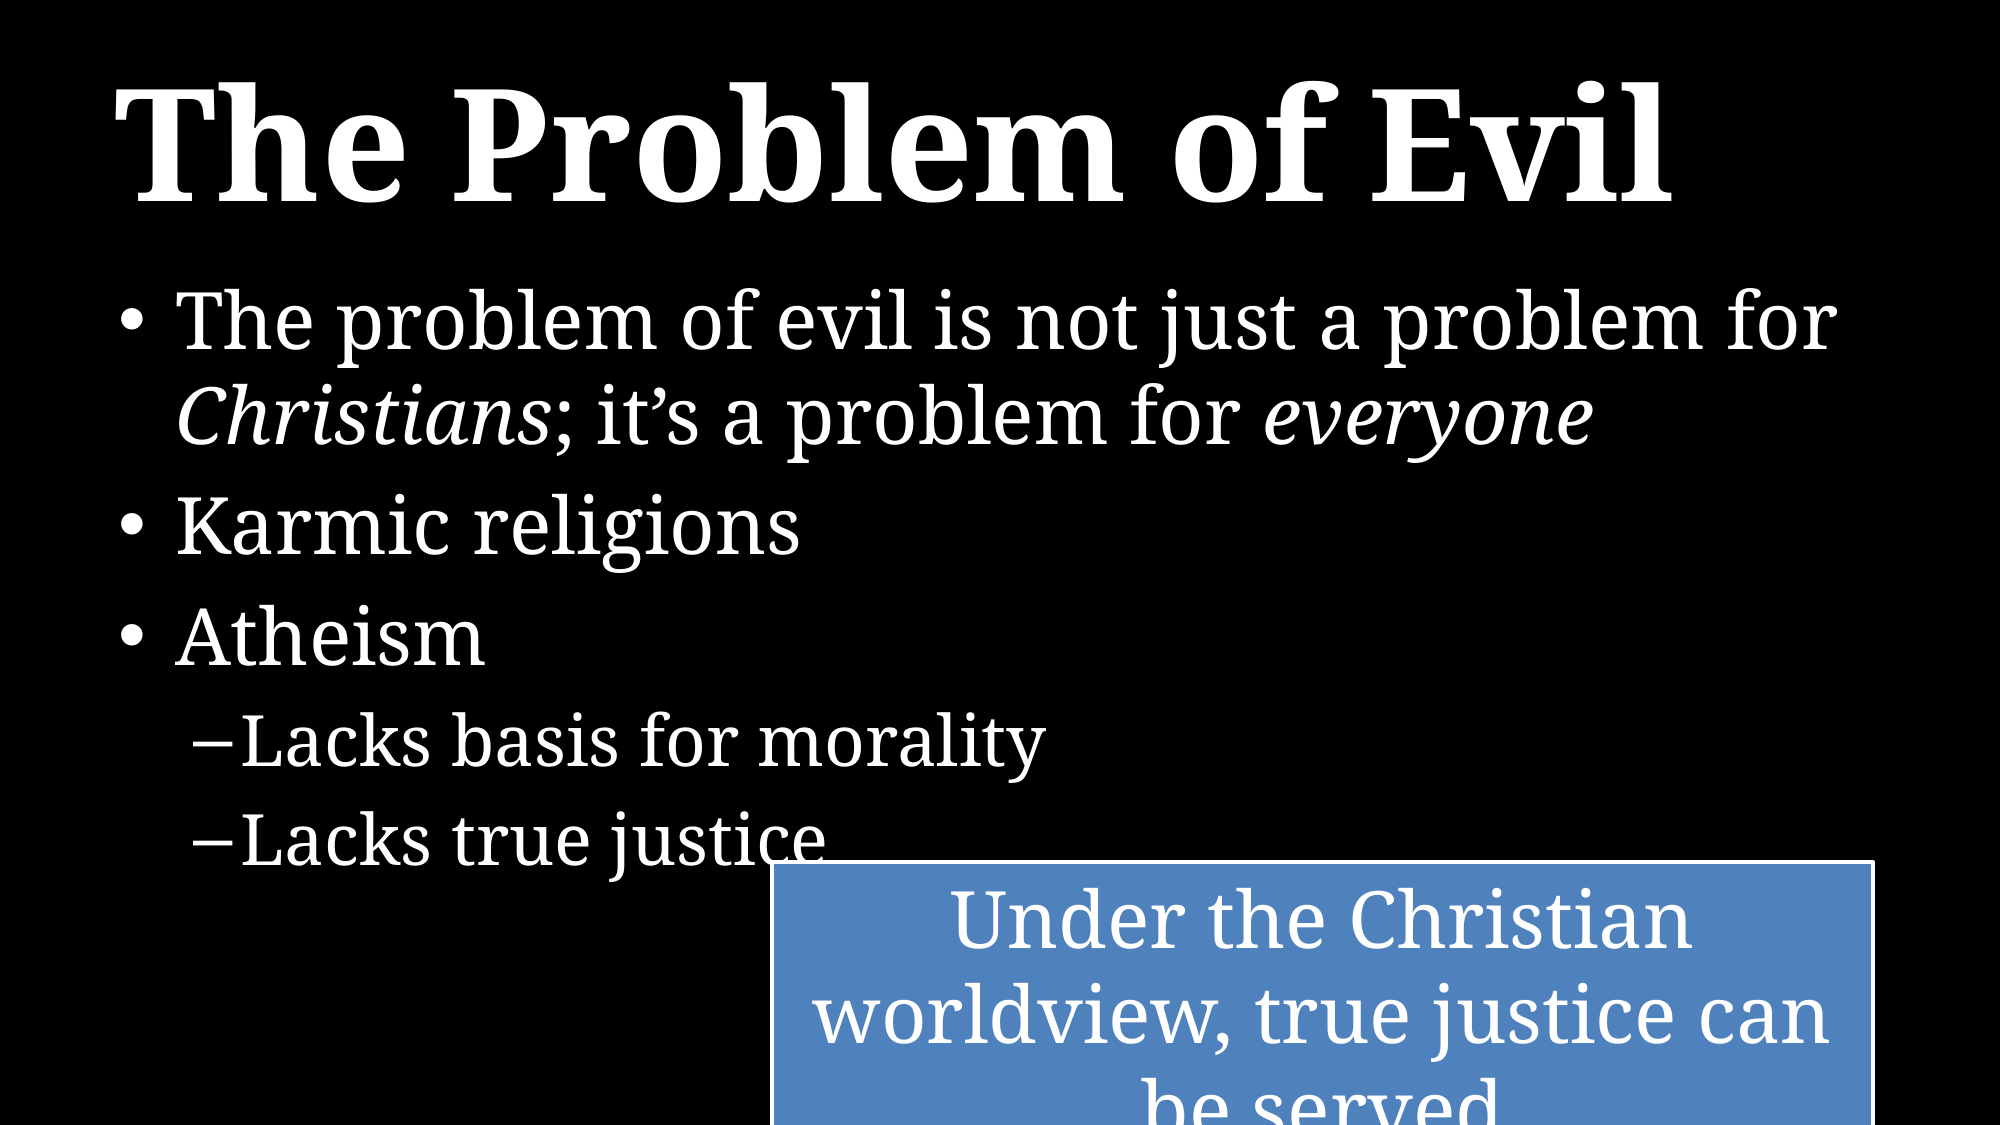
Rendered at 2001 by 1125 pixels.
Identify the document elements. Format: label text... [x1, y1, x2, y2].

text_box Under the Christian worldview, true justice can be served [772, 862, 1874, 1125]
list The problem of evil is not just a problem for Christians; it’s a problem for everyone Karmic religions Atheism Lacks basis for morality Lacks true justice [103, 262, 1904, 1005]
title The Problem of Evil [99, 45, 1900, 233]
